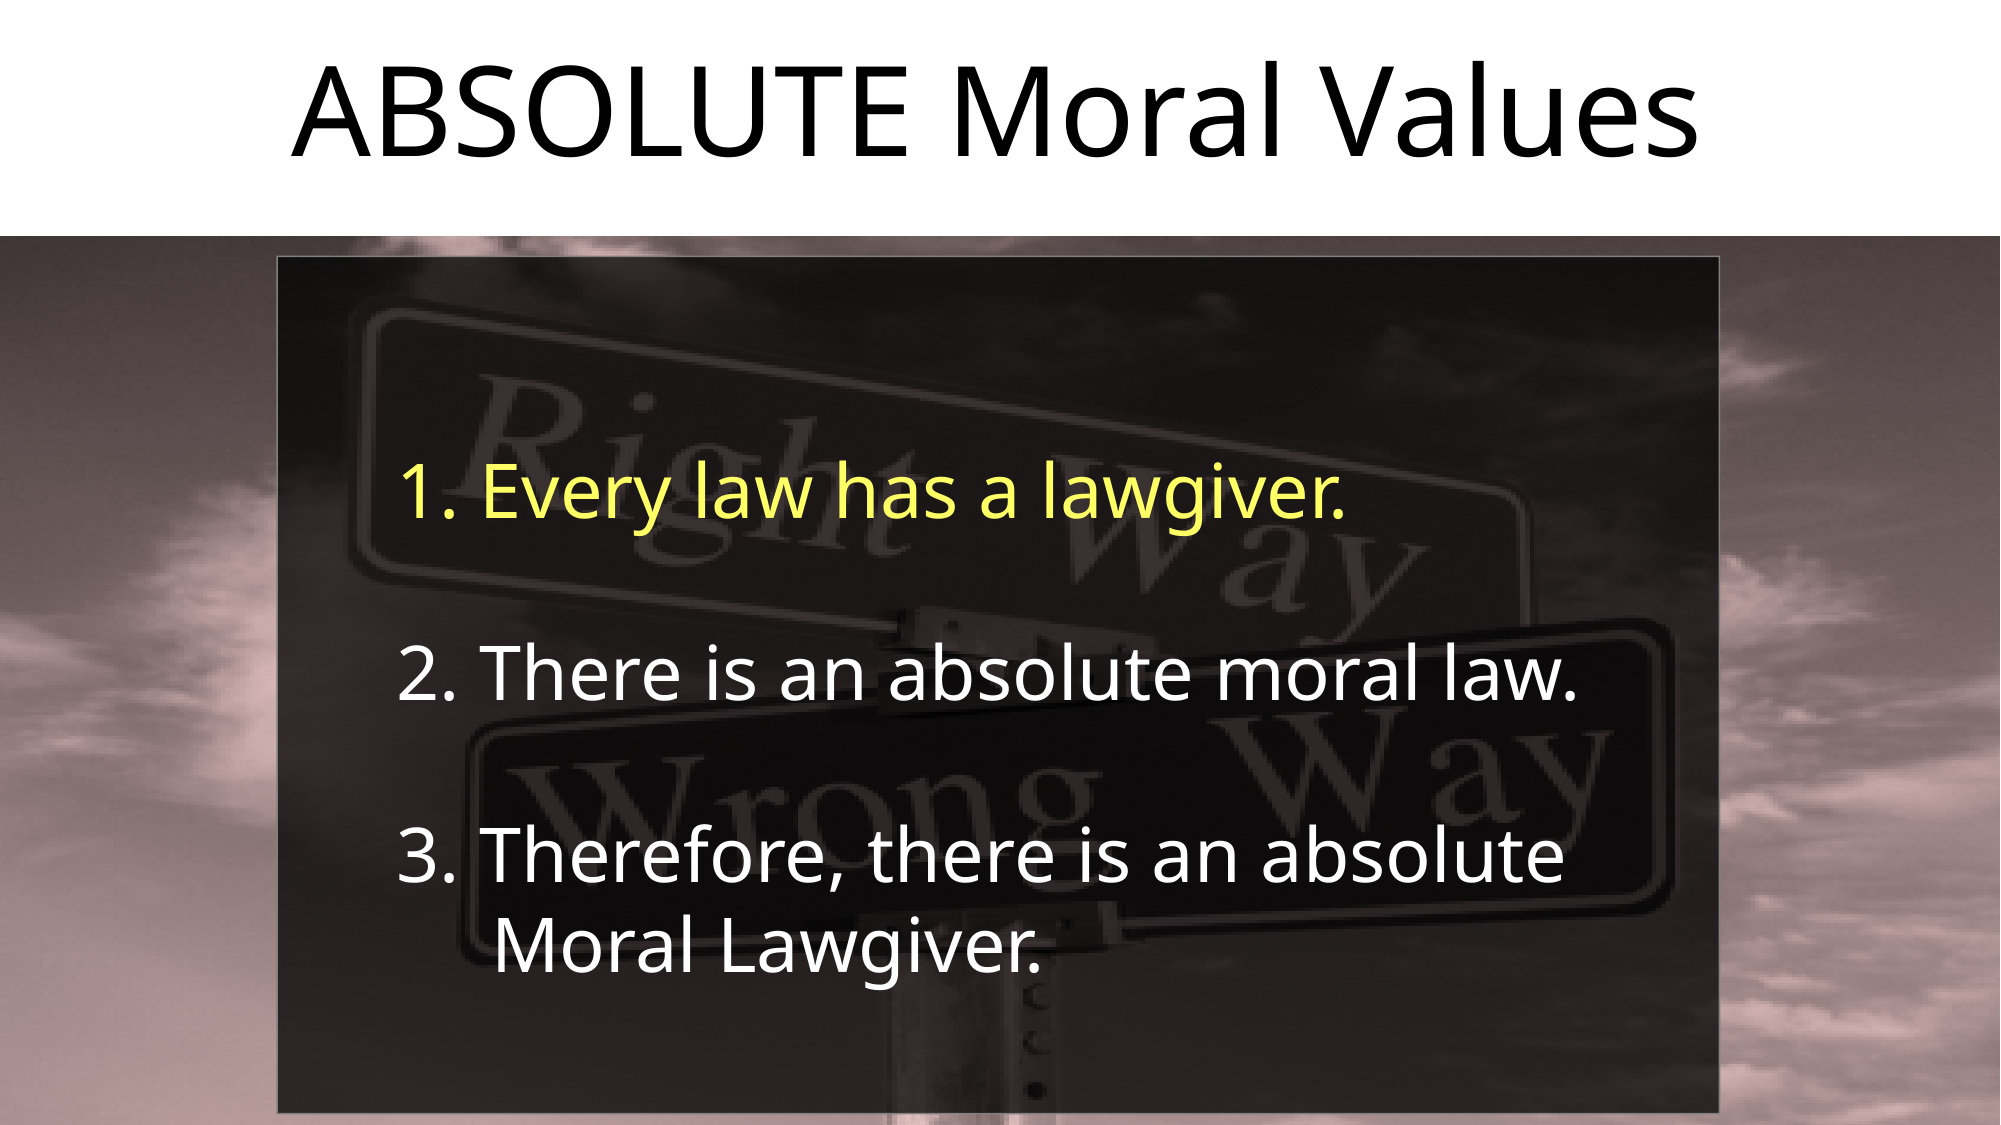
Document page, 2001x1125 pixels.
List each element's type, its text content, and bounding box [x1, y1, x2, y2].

title ABSOLUTE Moral Values [276, 23, 1727, 210]
picture [0, 236, 2000, 1125]
